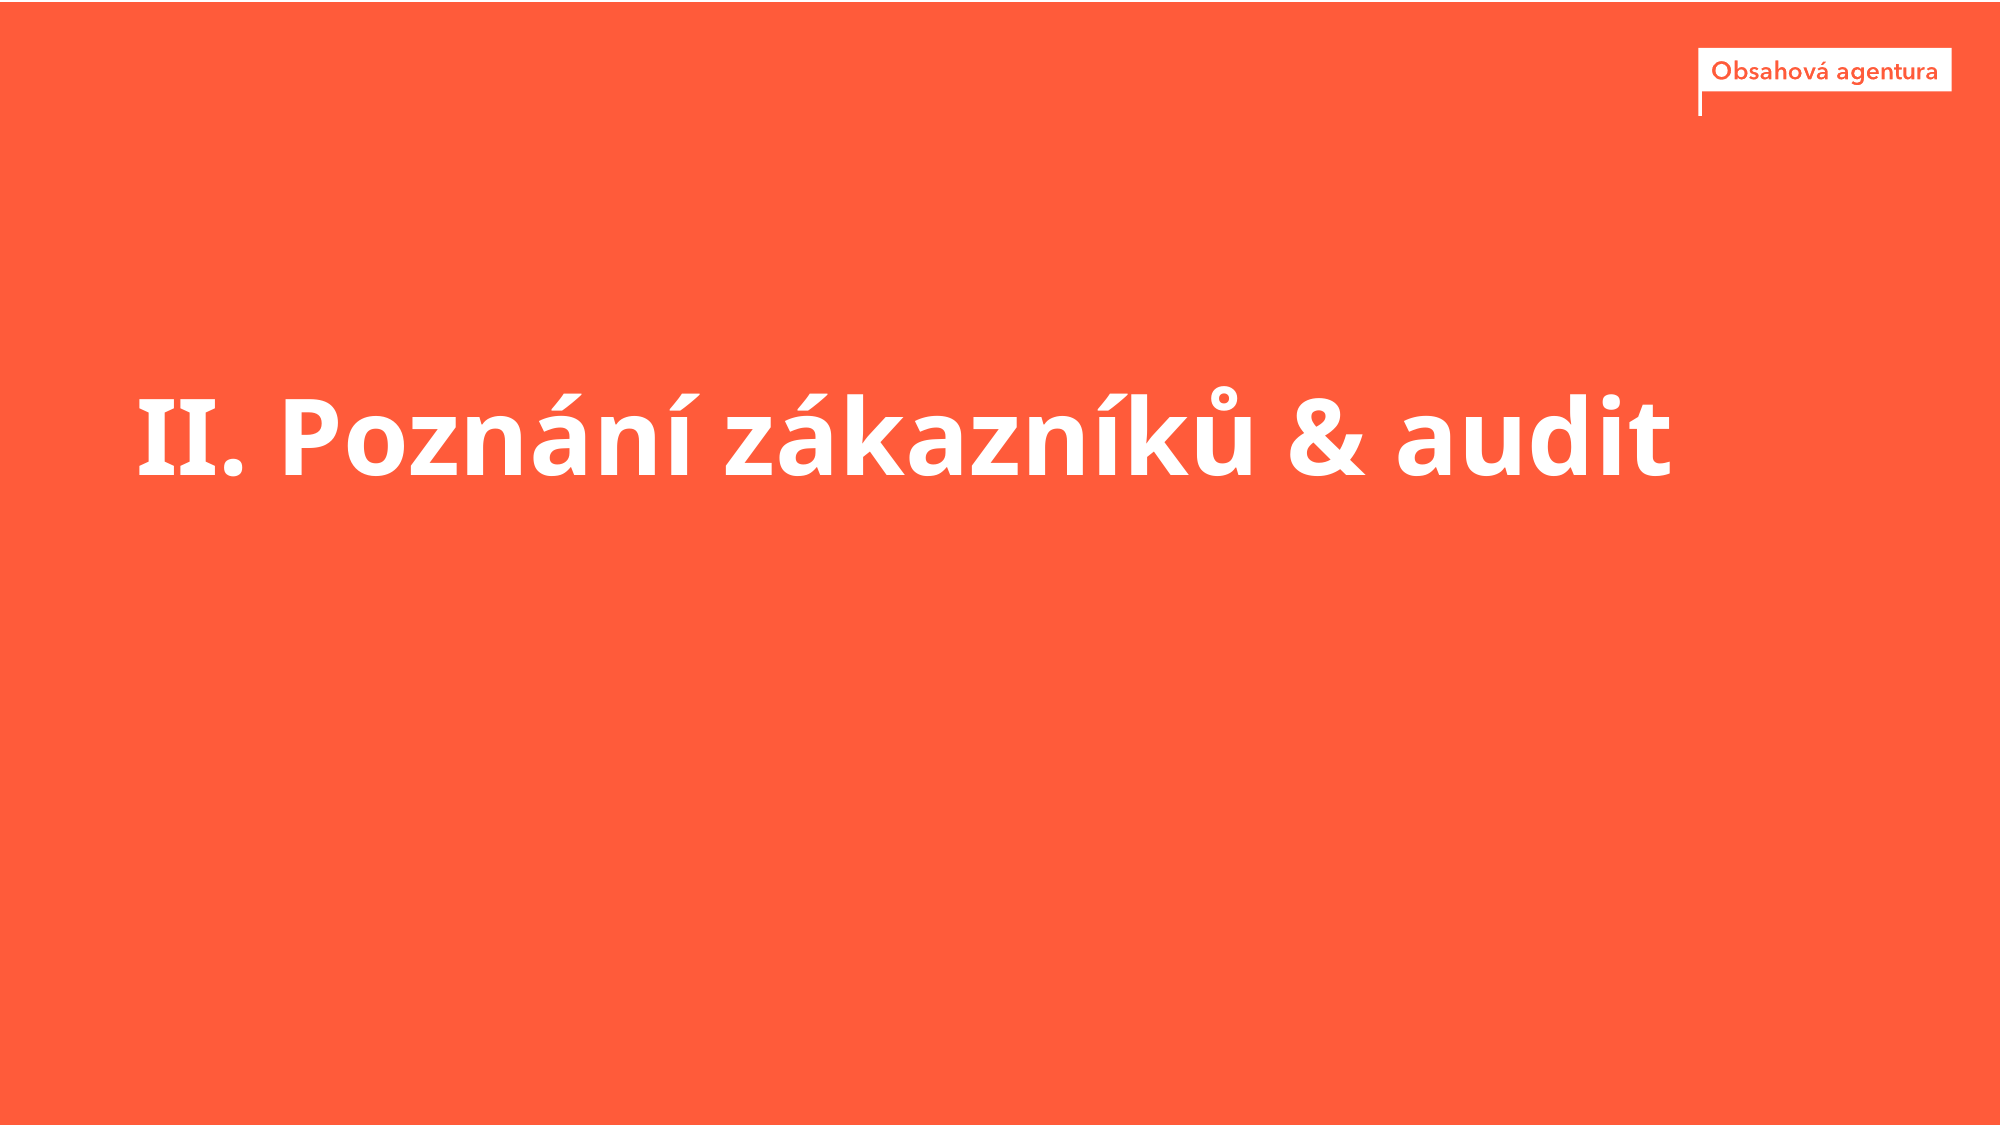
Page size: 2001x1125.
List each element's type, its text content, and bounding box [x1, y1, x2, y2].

text_box II. Poznání zákazníků & audit [121, 361, 1879, 504]
text_box [0, 1, 2000, 1125]
text_box [1698, 47, 1952, 116]
